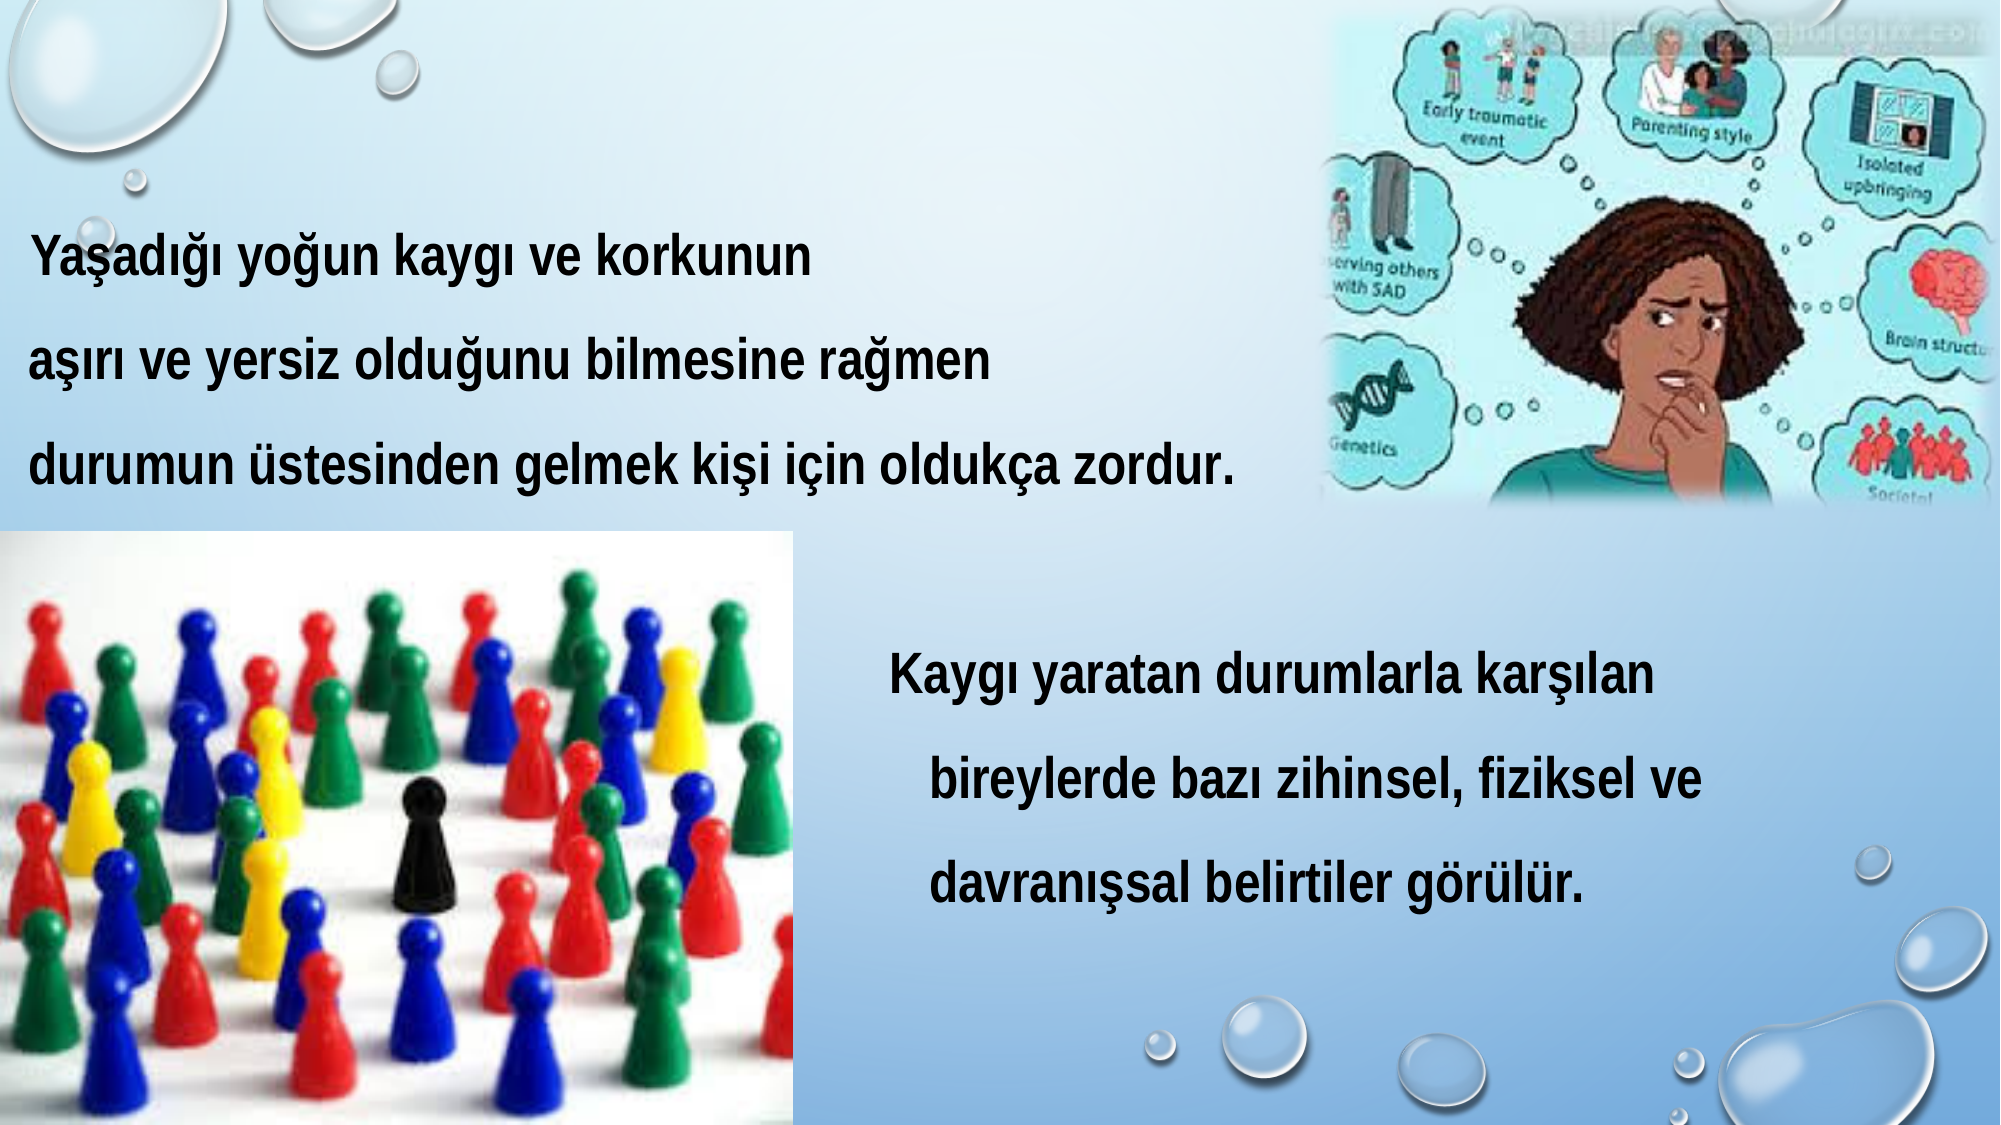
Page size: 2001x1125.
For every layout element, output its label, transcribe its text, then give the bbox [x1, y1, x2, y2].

picture [0, 531, 794, 1125]
list Yaşadığı yoğun kaygı ve korkunun aşırı ve yersiz olduğunu bilmesine rağmen durumun üstesinden gelmek kişi için oldukça zordur. Kaygı yaratan durumlarla karşılan bireylerde bazı zihinsel, fiziksel ve davranışsal belirtiler görülür. [0, 0, 2000, 1125]
picture [1315, 0, 2000, 512]
